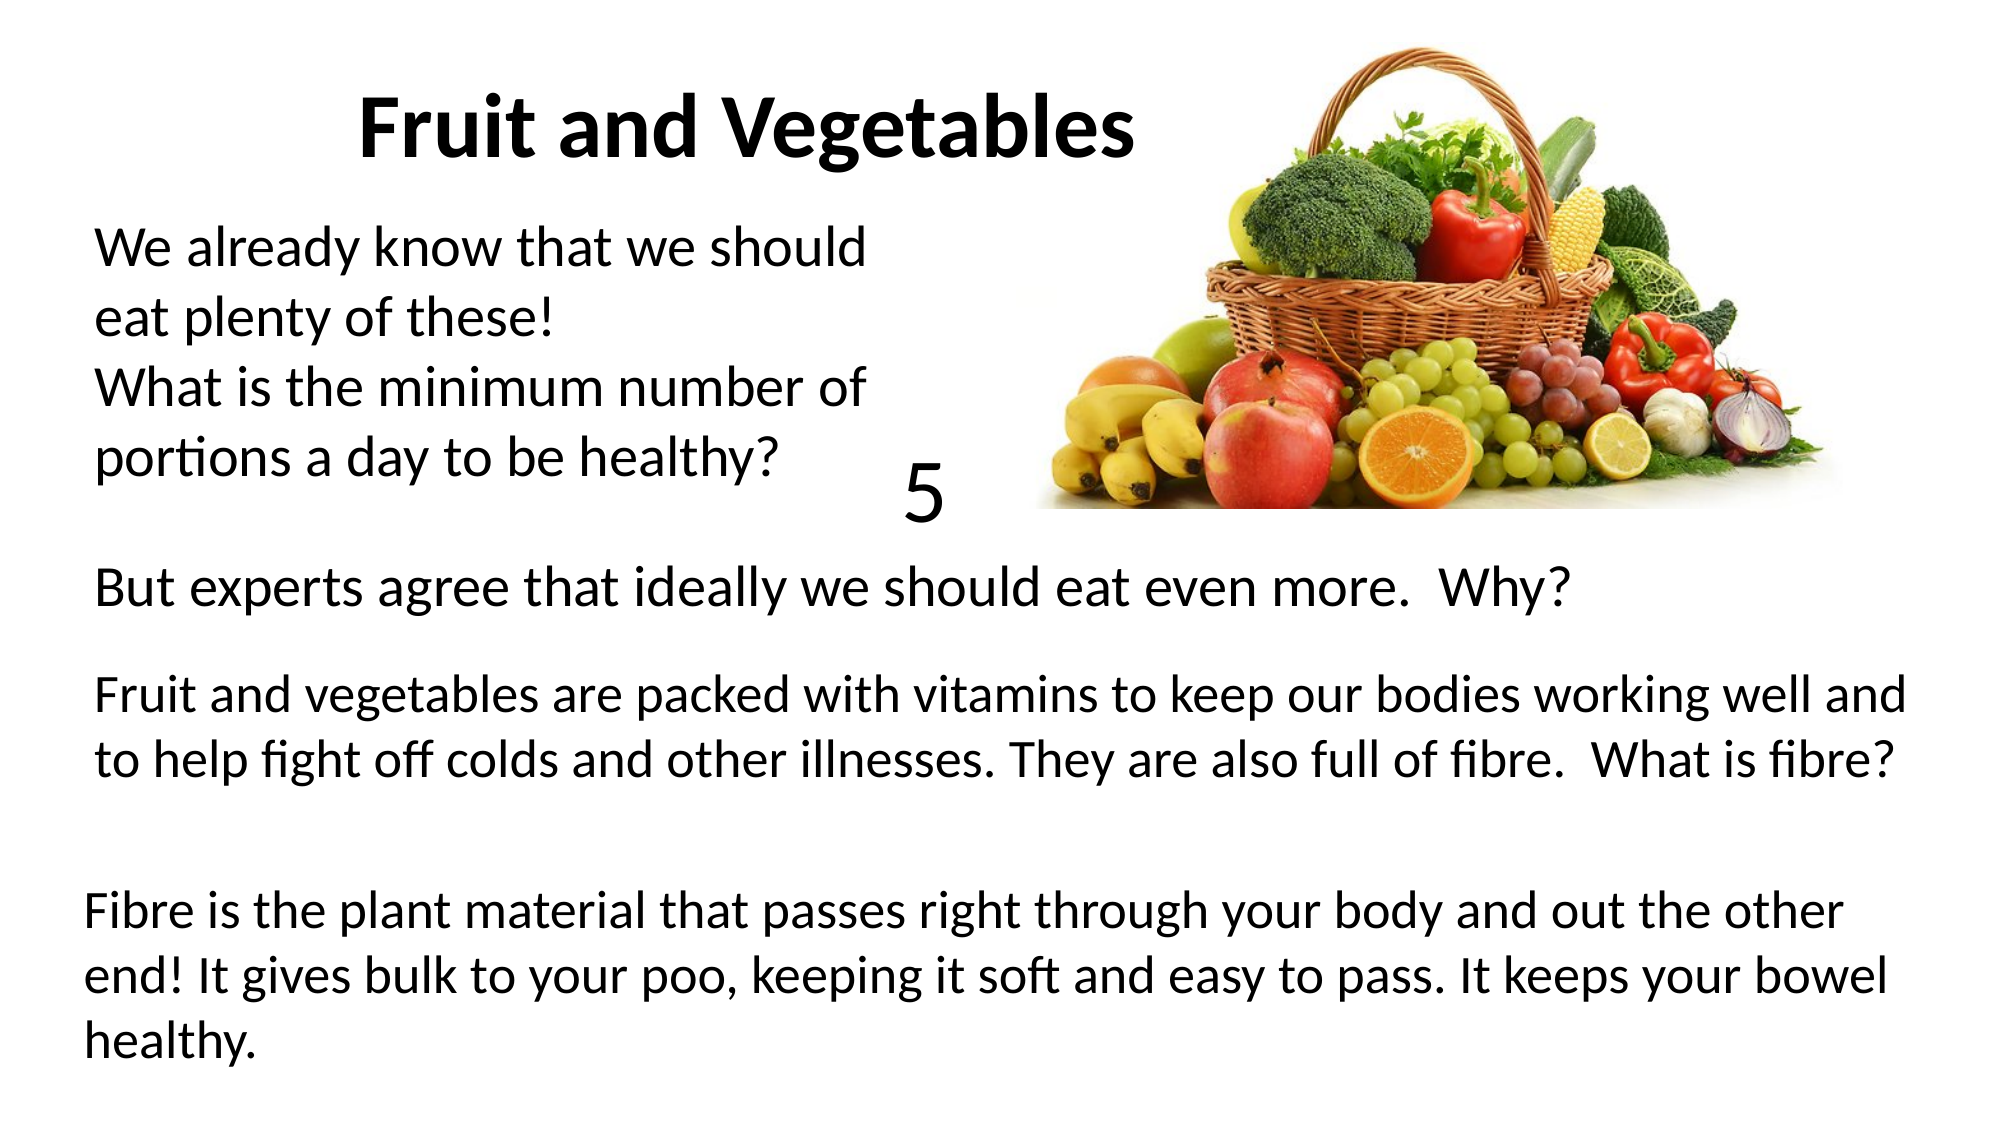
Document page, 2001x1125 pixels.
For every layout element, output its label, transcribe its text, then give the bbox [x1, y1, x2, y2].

text_box We already know that we should eat plenty of these! What is the minimum number of portions a day to be healthy? [79, 200, 955, 496]
picture [1016, 42, 1845, 509]
text_box Fruit and vegetables are packed with vitamins to keep our bodies working well and to help fight off colds and other illnesses. They are also full of fibre. What is fibre? [79, 650, 1958, 796]
text_box Fruit and Vegetables [344, 58, 1016, 184]
text_box 5 [886, 423, 1084, 540]
text_box Fibre is the plant material that passes right through your body and out the other end! It gives bulk to your poo, keeping it soft and easy to pass. It keeps your bowel healthy. [68, 866, 1964, 1077]
text_box But experts agree that ideally we should eat even more. Why? [79, 540, 1958, 625]
